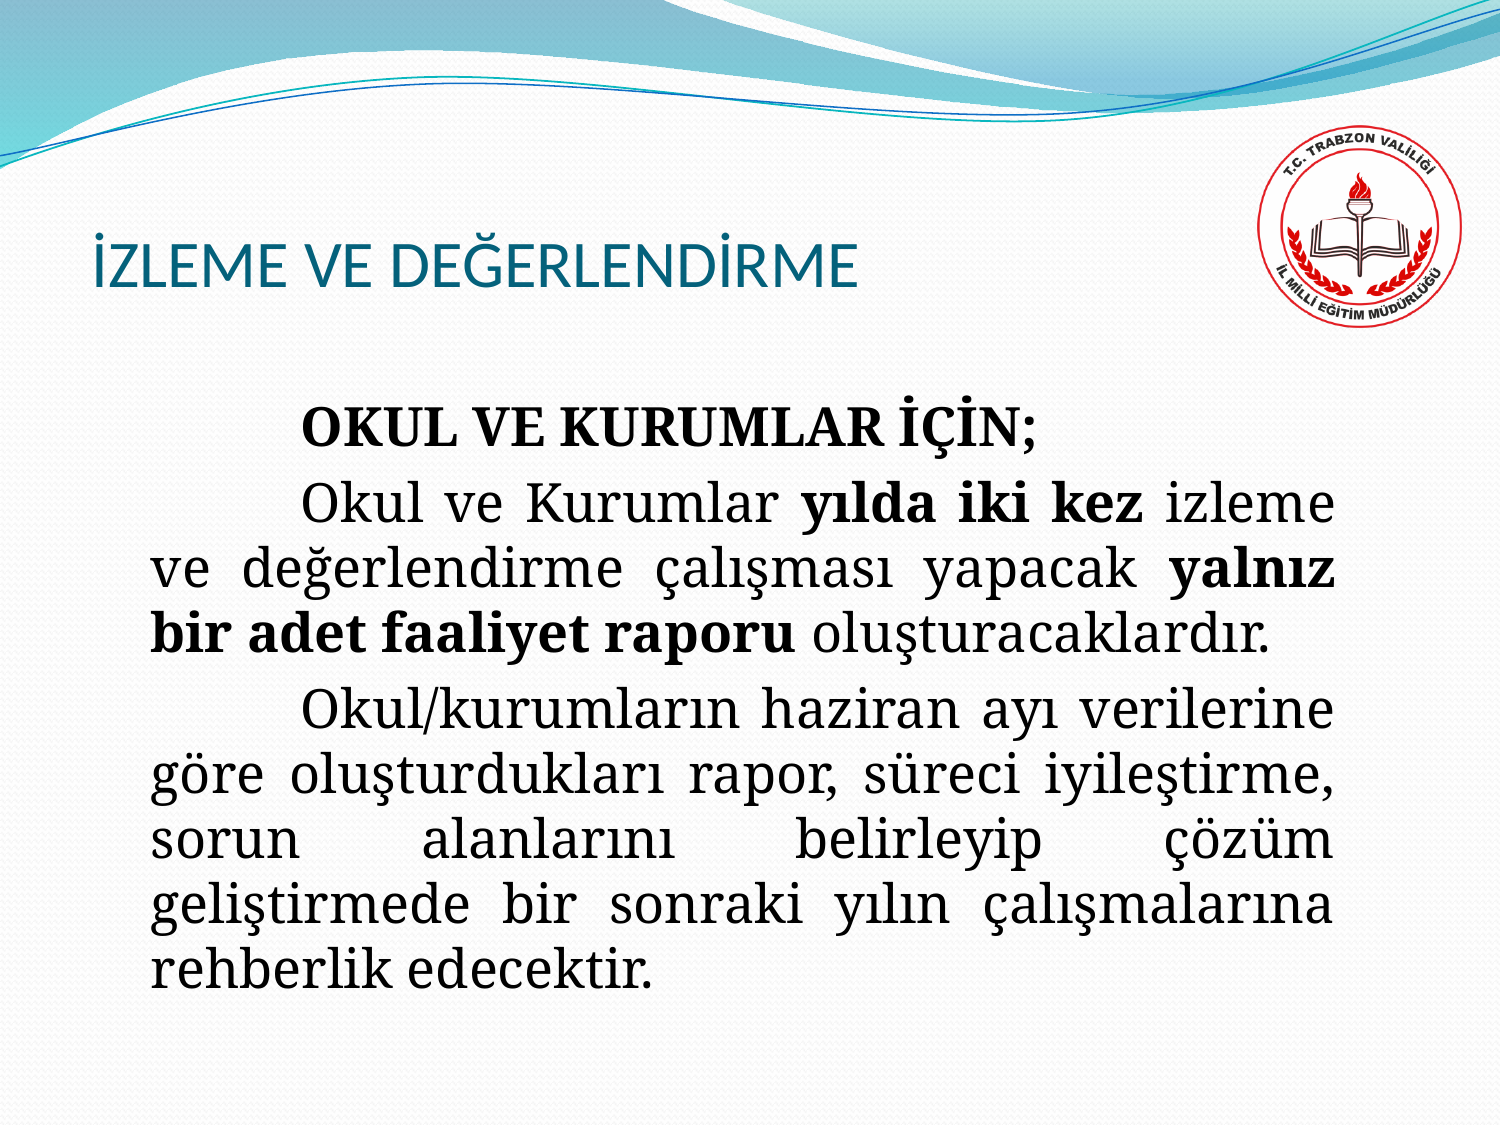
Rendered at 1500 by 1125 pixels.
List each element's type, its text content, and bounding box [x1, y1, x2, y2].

picture [1257, 125, 1462, 328]
list OKUL VE KURUMLAR İÇİN; Okul ve Kurumlar yılda iki kez izleme ve değerlendirme çalışması yapacak yalnız bir adet faaliyet raporu oluşturacaklardır. Okul/kurumların haziran ayı verilerine göre oluşturdukları rapor, süreci iyileştirme, sorun alanlarını belirleyip çözüm geliştirmede bir sonraki yılın çalışmalarına rehberlik edecektir. [135, 385, 1352, 952]
title İZLEME VE DEĞERLENDİRME [17, 113, 1471, 302]
